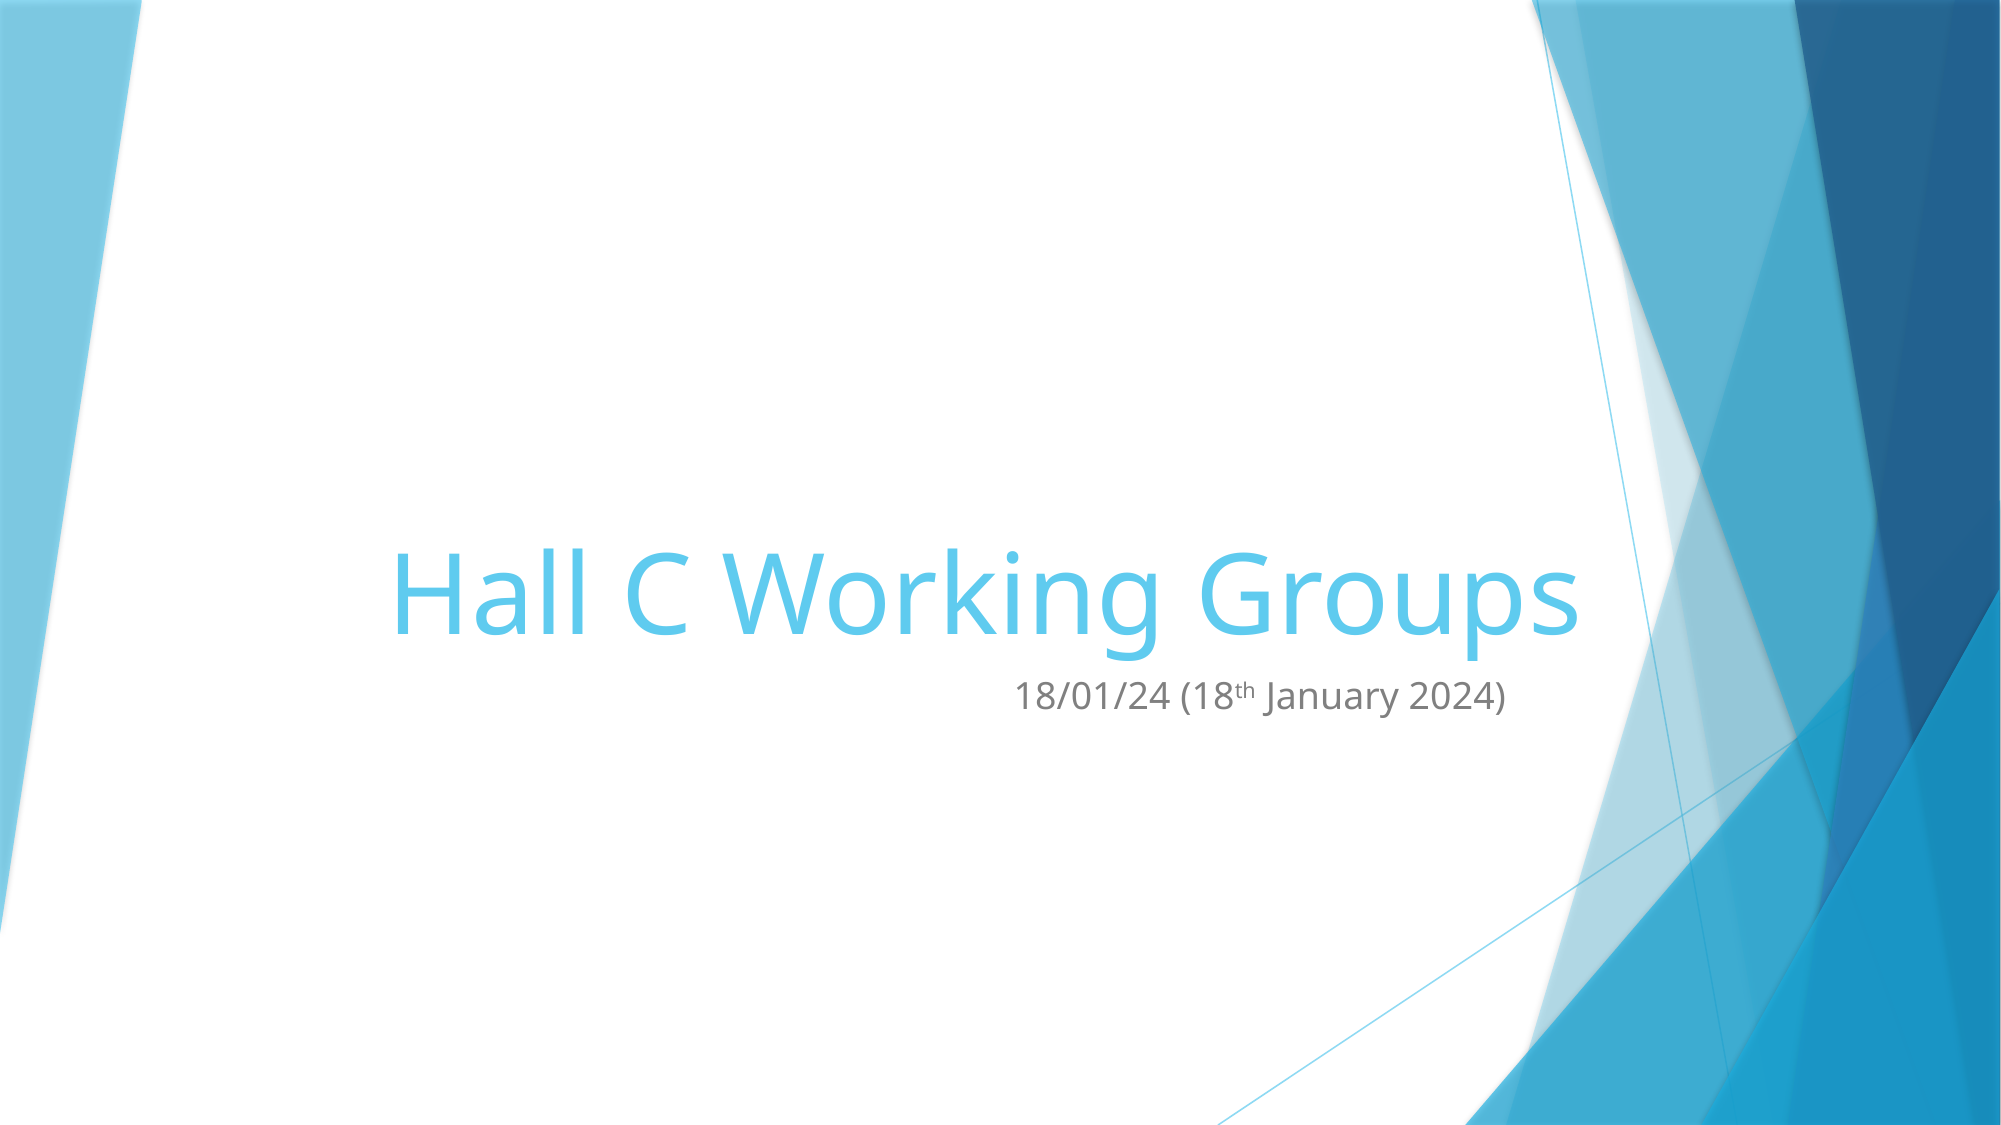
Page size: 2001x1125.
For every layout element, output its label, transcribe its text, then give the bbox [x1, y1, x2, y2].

subtitle 18/01/24 (18th January 2024) [247, 664, 1522, 845]
title Hall C Working Groups [0, 394, 1598, 665]
